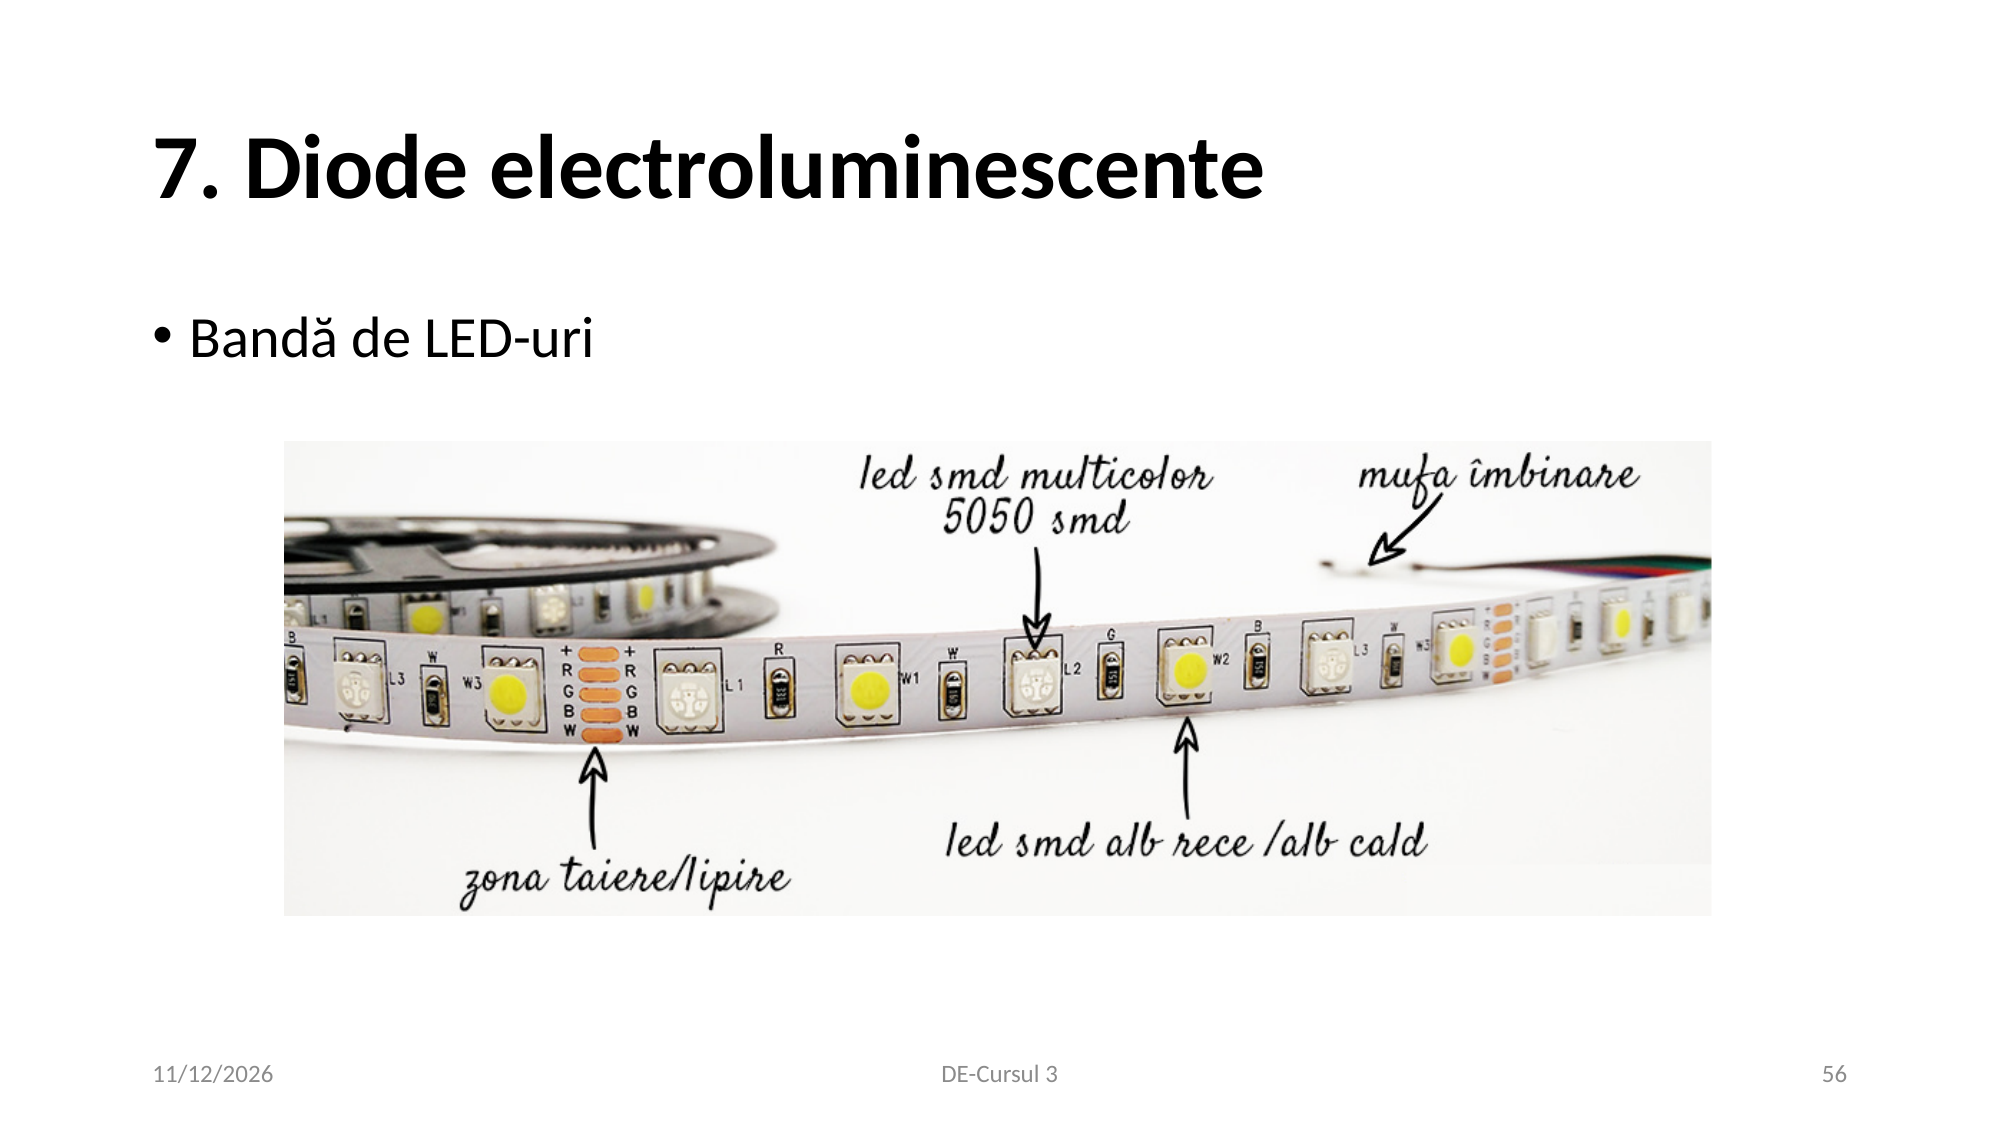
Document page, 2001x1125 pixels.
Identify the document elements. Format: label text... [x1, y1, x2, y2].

picture [284, 441, 1716, 916]
slide_number 56 [1412, 1042, 1863, 1103]
title 7. Diode electroluminescente [137, 59, 1863, 278]
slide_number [137, 1042, 588, 1103]
list Bandă de LED-uri [137, 299, 1863, 1014]
footer DE-Cursul 3 [662, 1042, 1338, 1103]
